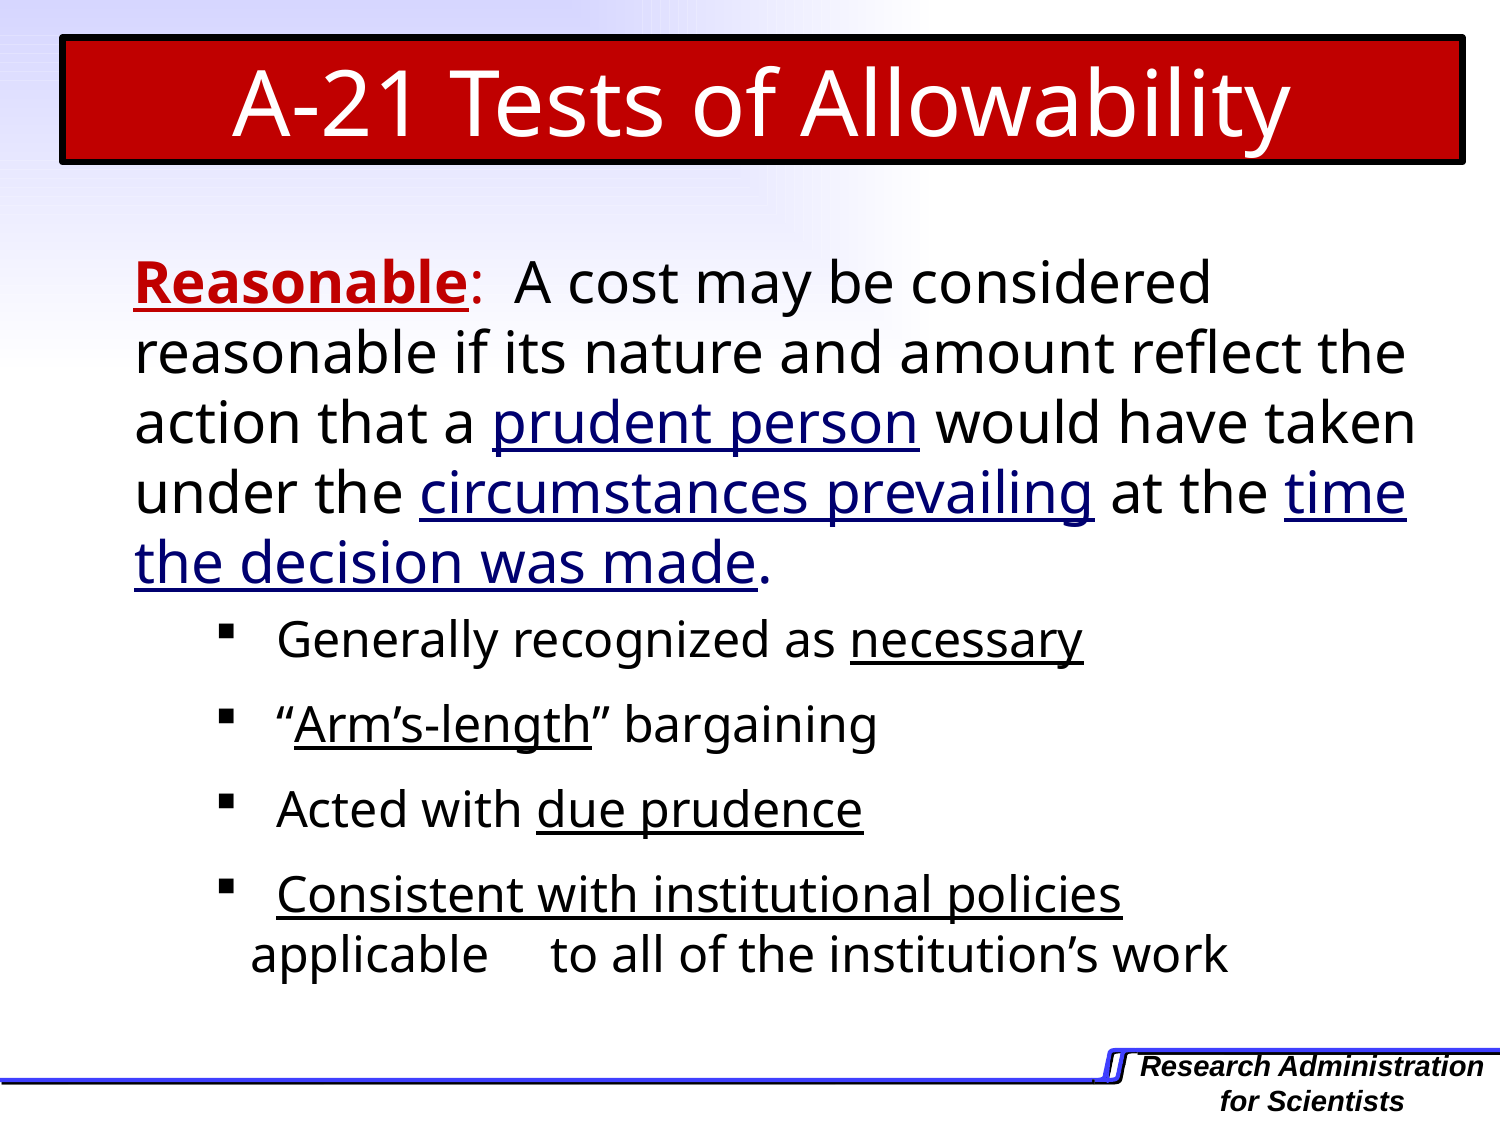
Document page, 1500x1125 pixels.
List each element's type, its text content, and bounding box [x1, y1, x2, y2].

text_box Reasonable: A cost may be considered reasonable if its nature and amount reflect the action that a prudent person would have taken under the circumstances prevailing at the time the decision was made. [99, 237, 1463, 603]
text_box A-21 Tests of Allowability [60, 35, 1465, 164]
text_box Generally recognized as necessary “Arm’s-length” bargaining Acted with due prudence Consistent with institutional policies applicable to all of the institution’s work [199, 600, 1388, 990]
